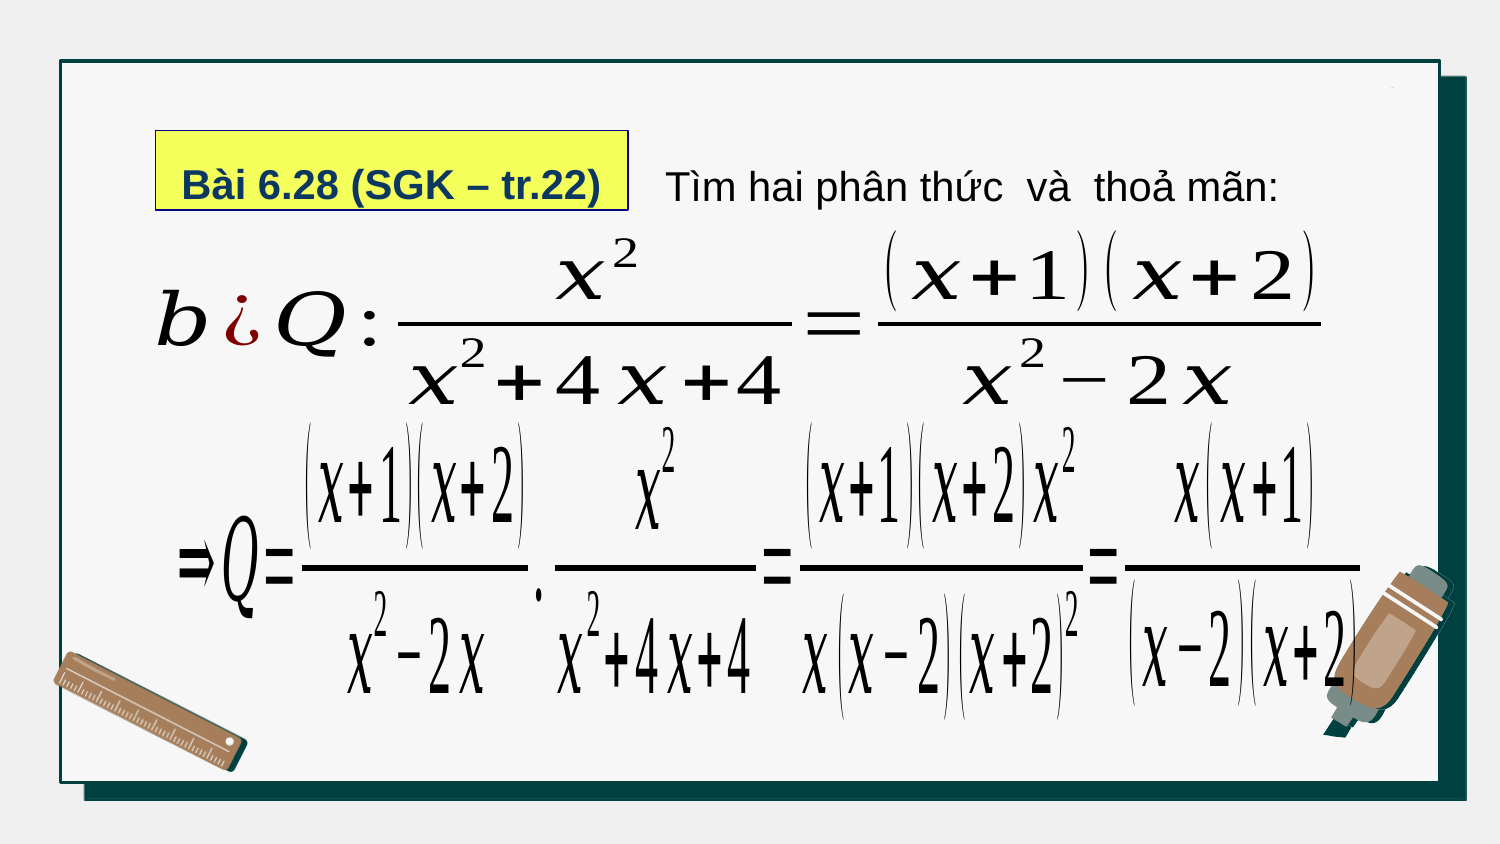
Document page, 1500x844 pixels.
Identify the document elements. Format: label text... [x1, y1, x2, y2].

picture [1226, 88, 1431, 204]
picture [53, 615, 248, 773]
text_box Bài 6.28 (SGK – tr.22) [155, 130, 628, 210]
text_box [1297, 578, 1466, 720]
